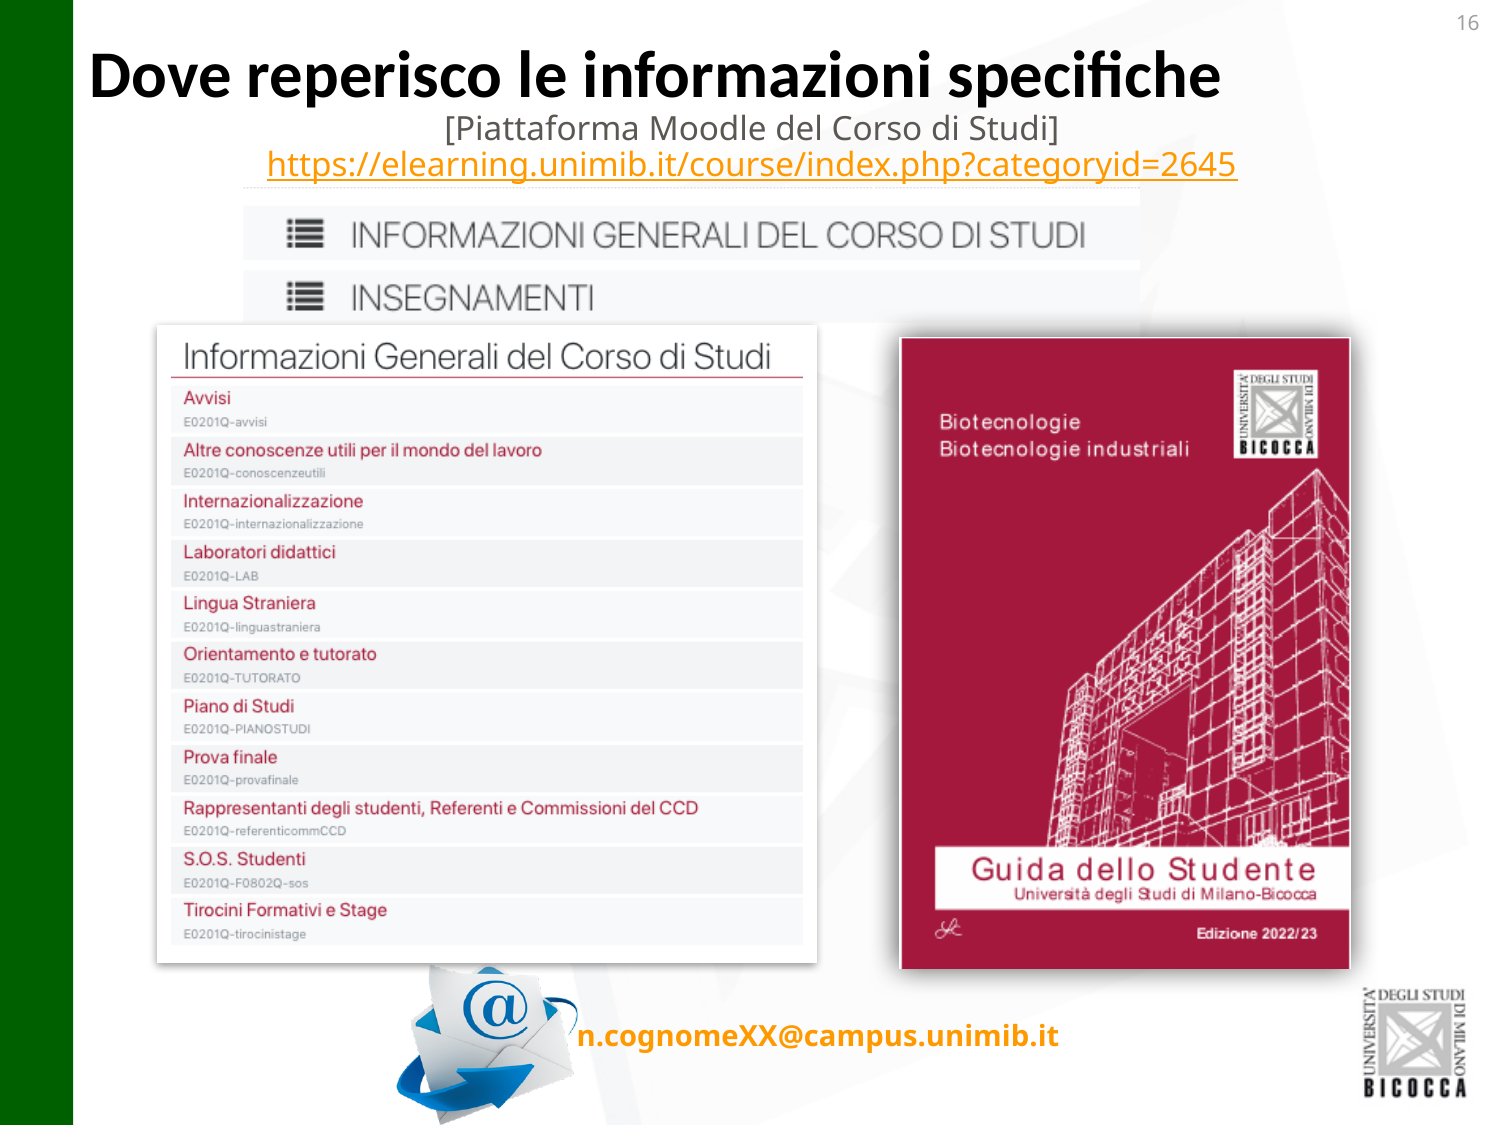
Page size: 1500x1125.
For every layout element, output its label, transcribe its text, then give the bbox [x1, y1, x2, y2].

title Dove reperisco le informazioni specifiche [74, 6, 1419, 106]
text_box n.cognomeXX@campus.unimib.it [582, 1009, 1245, 1065]
text_box [Piattaforma Moodle del Corso di Studi] https://elearning.unimib.it/course/index.php?categoryid=2645 [66, 106, 1438, 256]
picture [74, 0, 1497, 1125]
